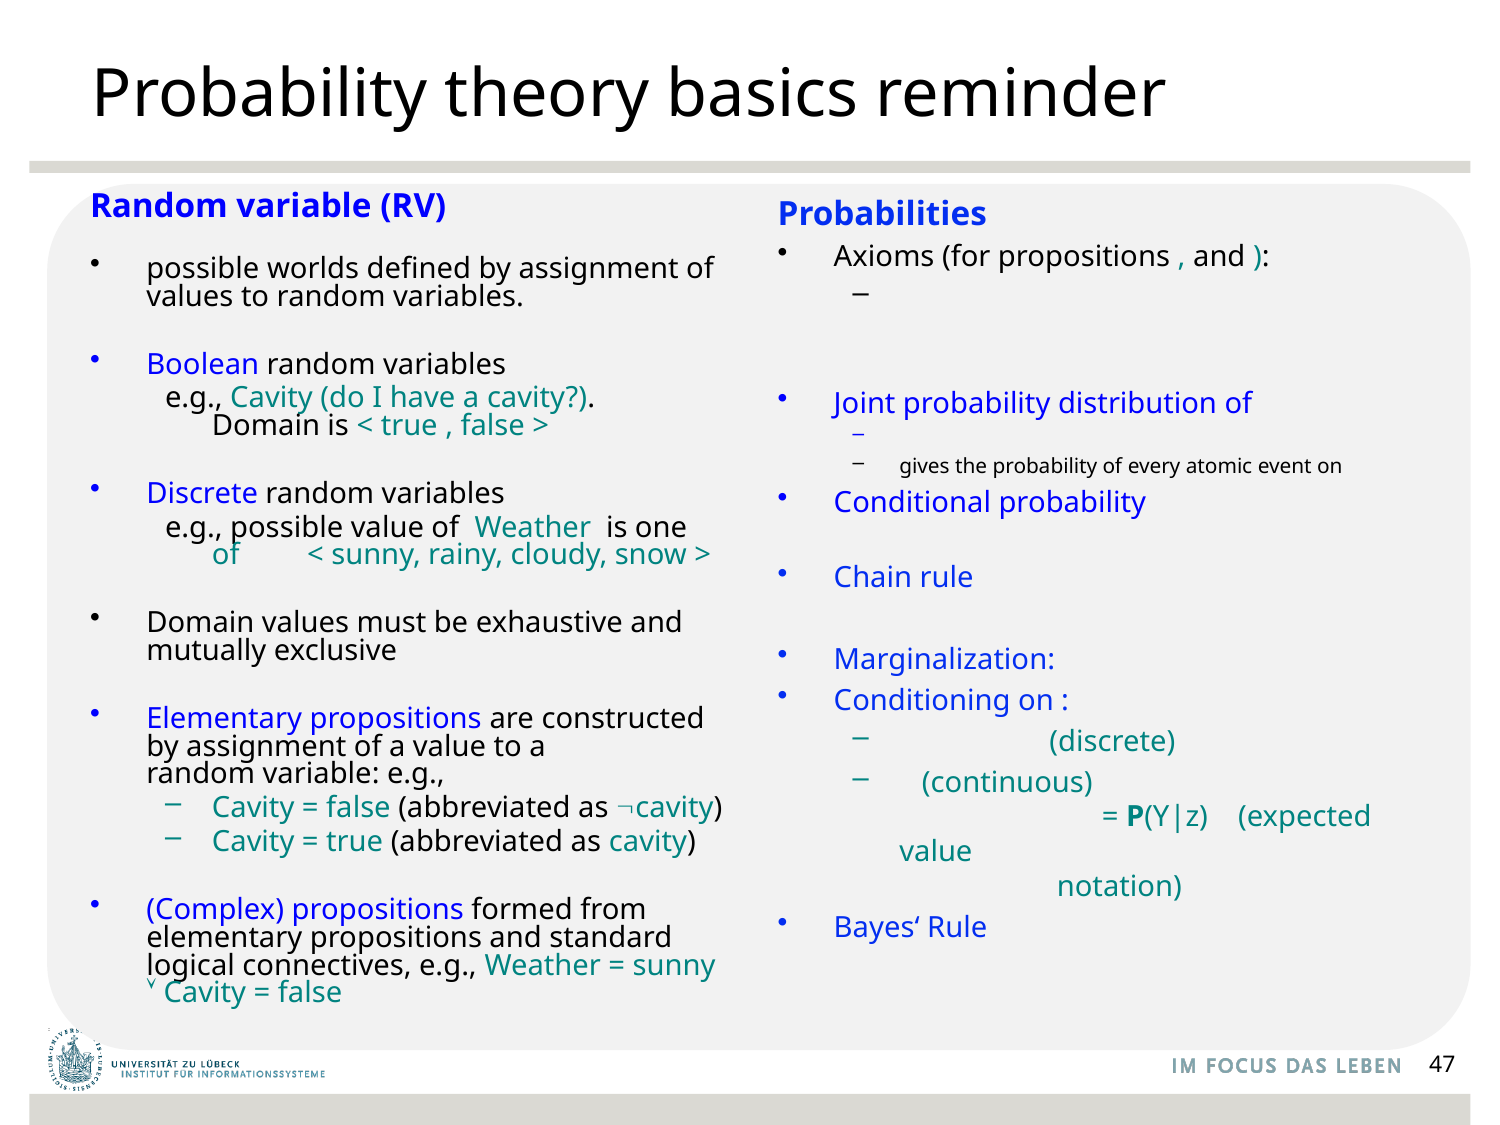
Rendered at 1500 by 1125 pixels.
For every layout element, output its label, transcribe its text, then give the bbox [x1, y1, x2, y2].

picture [1173, 1058, 1305, 1073]
title Probability theory basics reminder [76, 42, 1427, 126]
list Random variable (RV) possible worlds defined by assignment of values to random variables. Boolean random variables e.g., Cavity (do I have a cavity?). Domain is < true , false > Discrete random variables e.g., possible value of Weather is one of < sunny, rainy, cloudy, snow > Domain values must be exhaustive and mutually exclusive Elementary propositions are constructed by assignment of a value to a random variable: e.g., Cavity = false (abbreviated as cavity) Cavity = true (abbreviated as cavity) (Complex) propositions formed from elementary propositions and standard logical connectives, e.g., Weather = sunny  Cavity = false [75, 184, 738, 1024]
slide_number 47 [1305, 1050, 1471, 1083]
text_box [47, 183, 1471, 1051]
